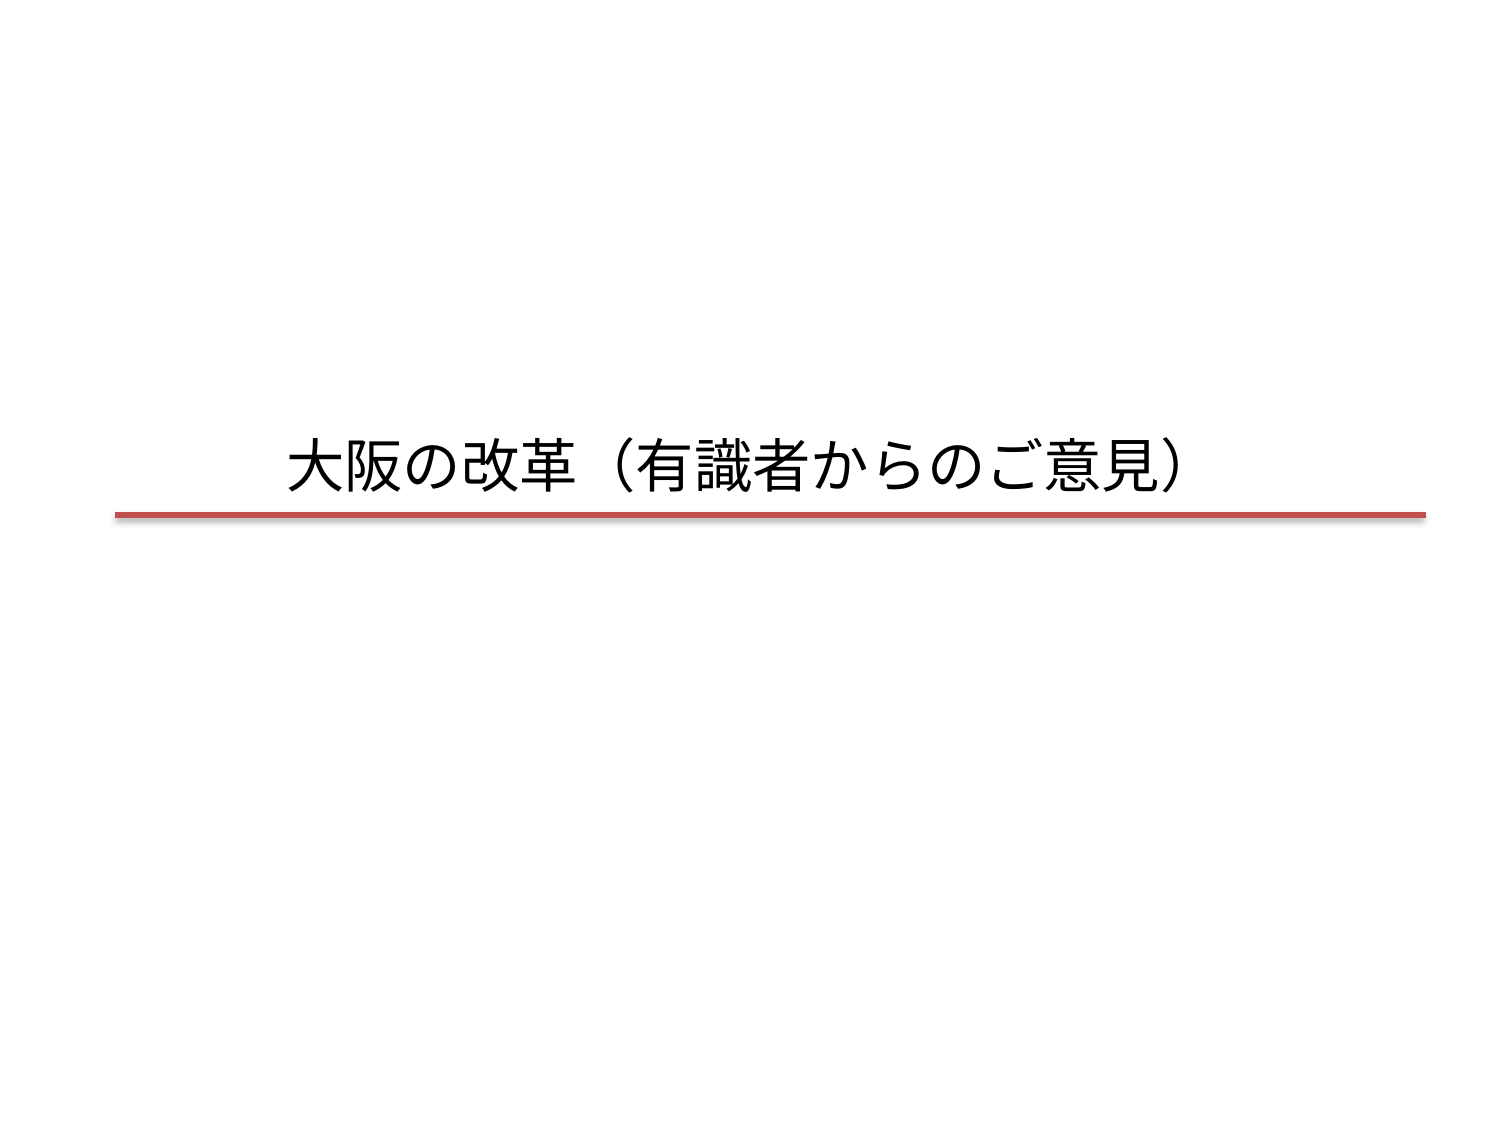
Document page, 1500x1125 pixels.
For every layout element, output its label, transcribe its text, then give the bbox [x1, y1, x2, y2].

text_box 大阪の改革（有識者からのご意見） [271, 421, 1234, 507]
